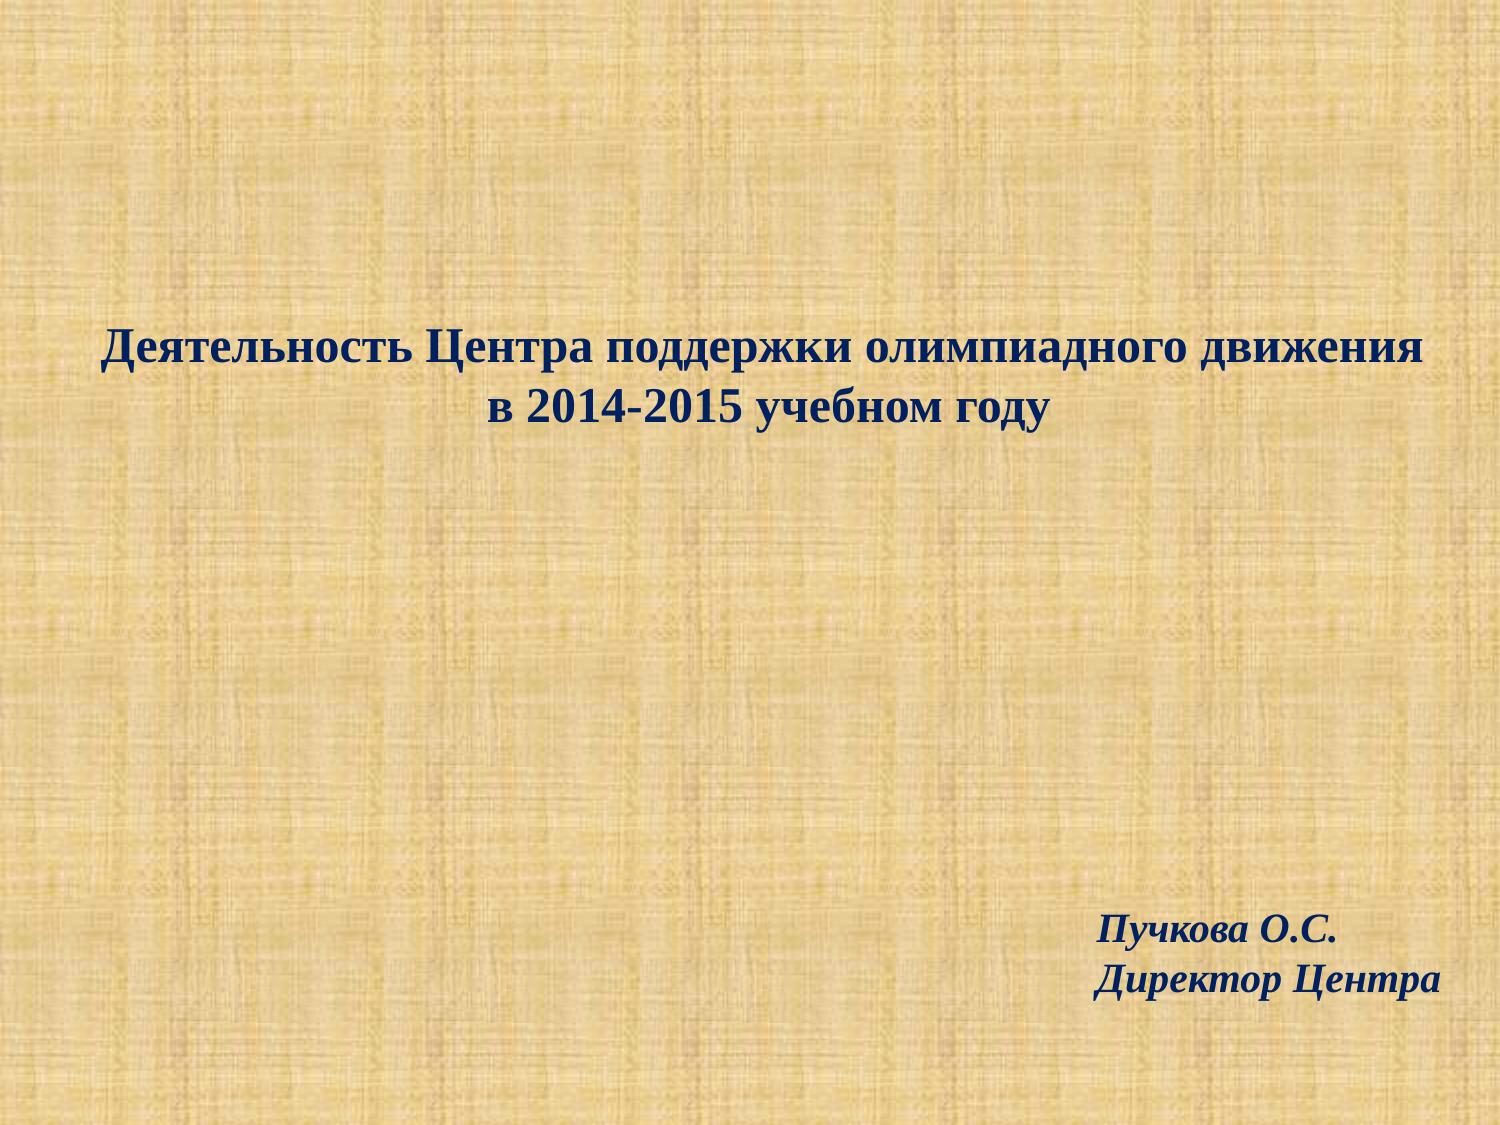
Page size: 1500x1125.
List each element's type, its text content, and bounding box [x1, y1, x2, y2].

picture [0, 0, 1500, 1125]
text_box Деятельность Центра поддержки олимпиадного движения в 2014-2015 учебном году [85, 305, 1452, 440]
text_box Пучкова О.С. Директор Центра [1081, 893, 1457, 1008]
